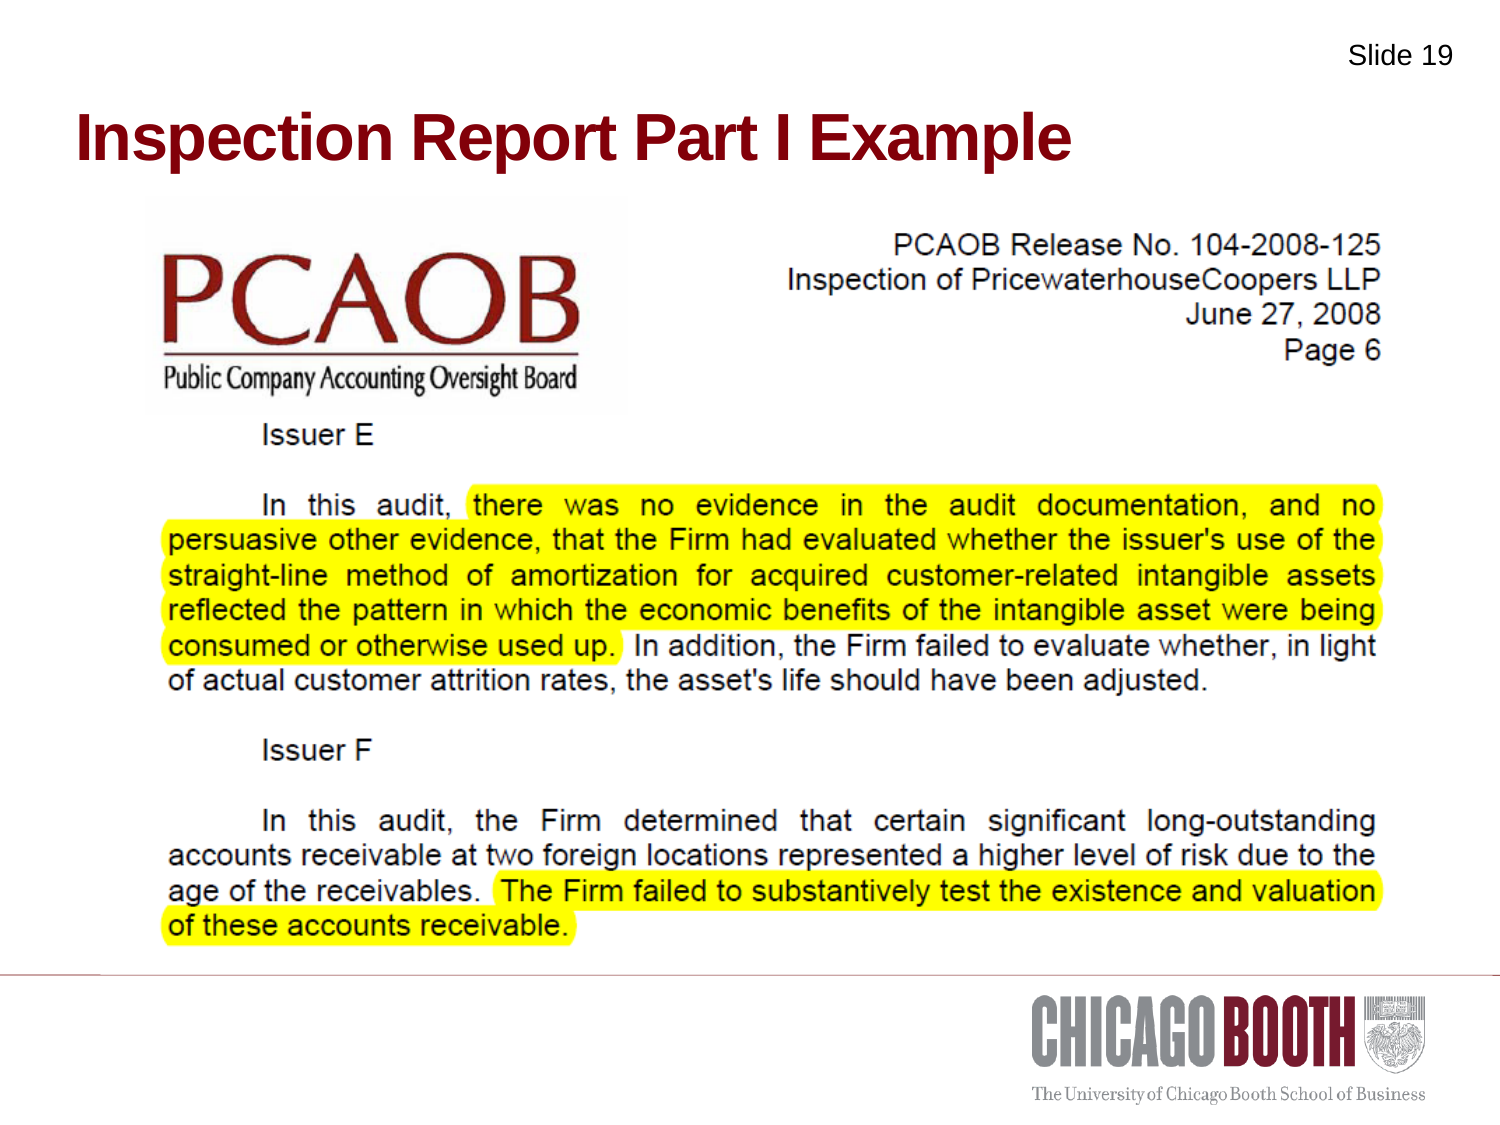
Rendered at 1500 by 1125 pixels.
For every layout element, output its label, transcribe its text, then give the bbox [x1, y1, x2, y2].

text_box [135, 196, 1412, 962]
title Inspection Report Part I Example [74, 43, 1426, 176]
picture [1032, 995, 1425, 1105]
